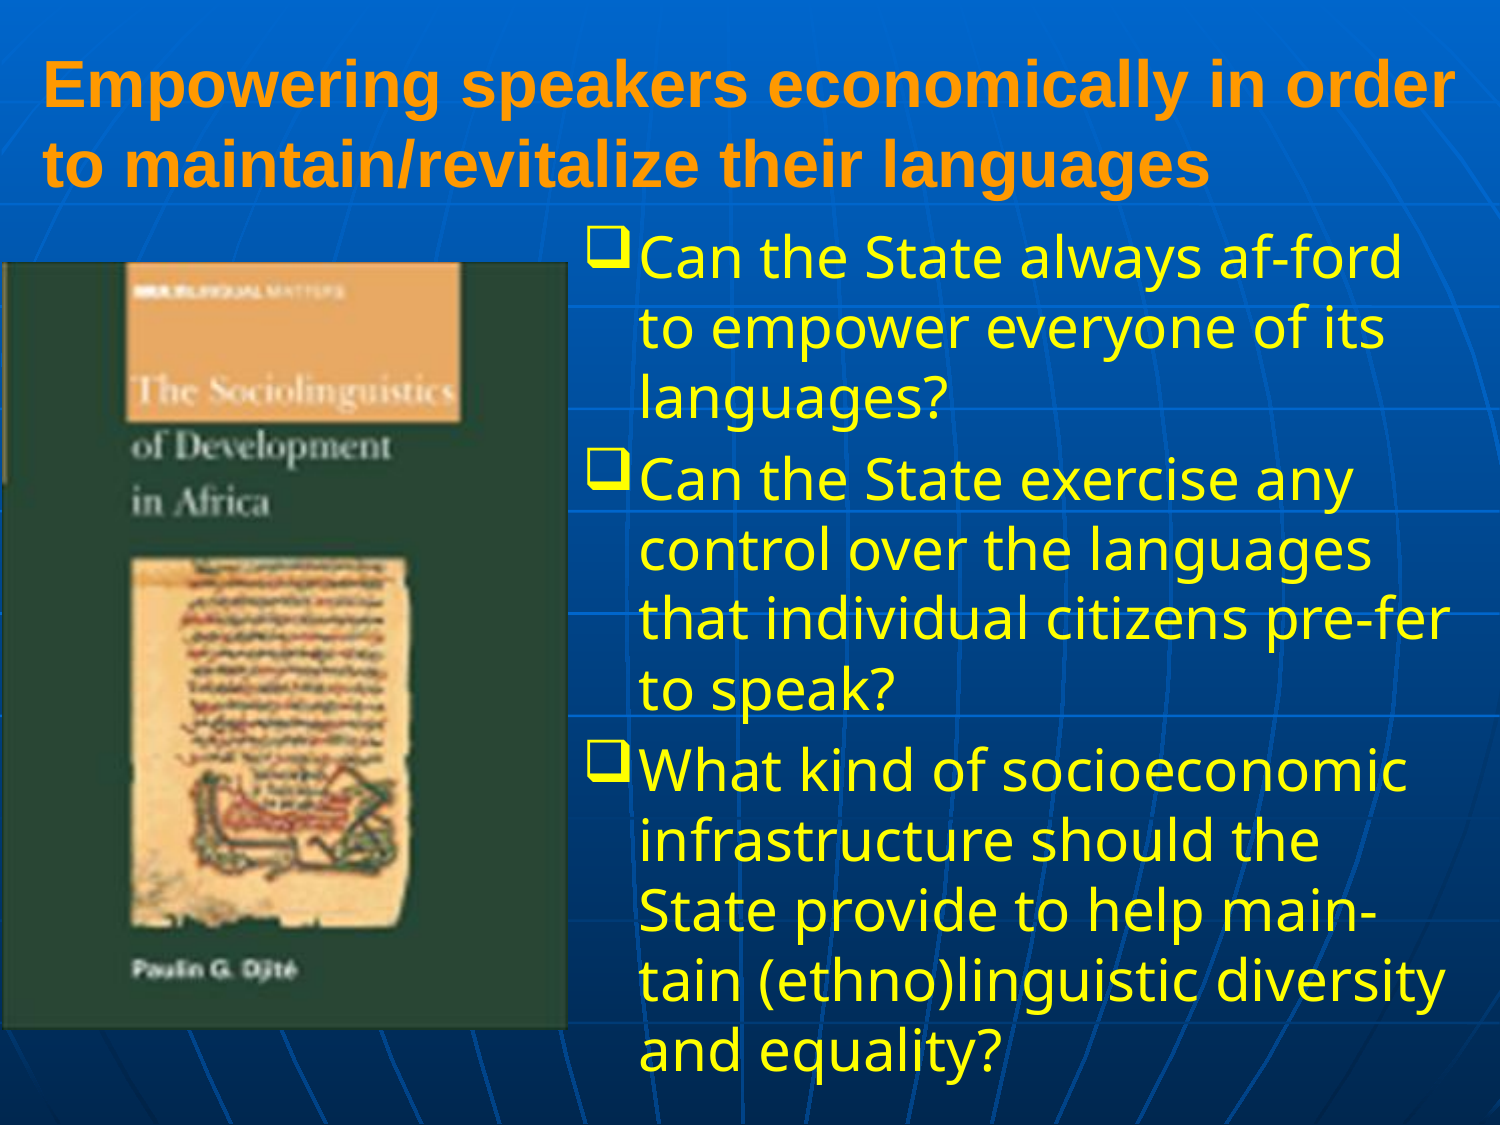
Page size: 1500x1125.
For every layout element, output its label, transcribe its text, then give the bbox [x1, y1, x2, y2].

list Can the State always af-ford to empower everyone of its languages? Can the State exercise any control over the languages that individual citizens pre-fer to speak? What kind of socioeconomic infrastructure should the State provide to help main-tain (ethno)linguistic diversity and equality? [567, 212, 1478, 1101]
picture [1, 262, 568, 1030]
title Empowering speakers economically in order to maintain/revitalize their languages [24, 37, 1476, 205]
